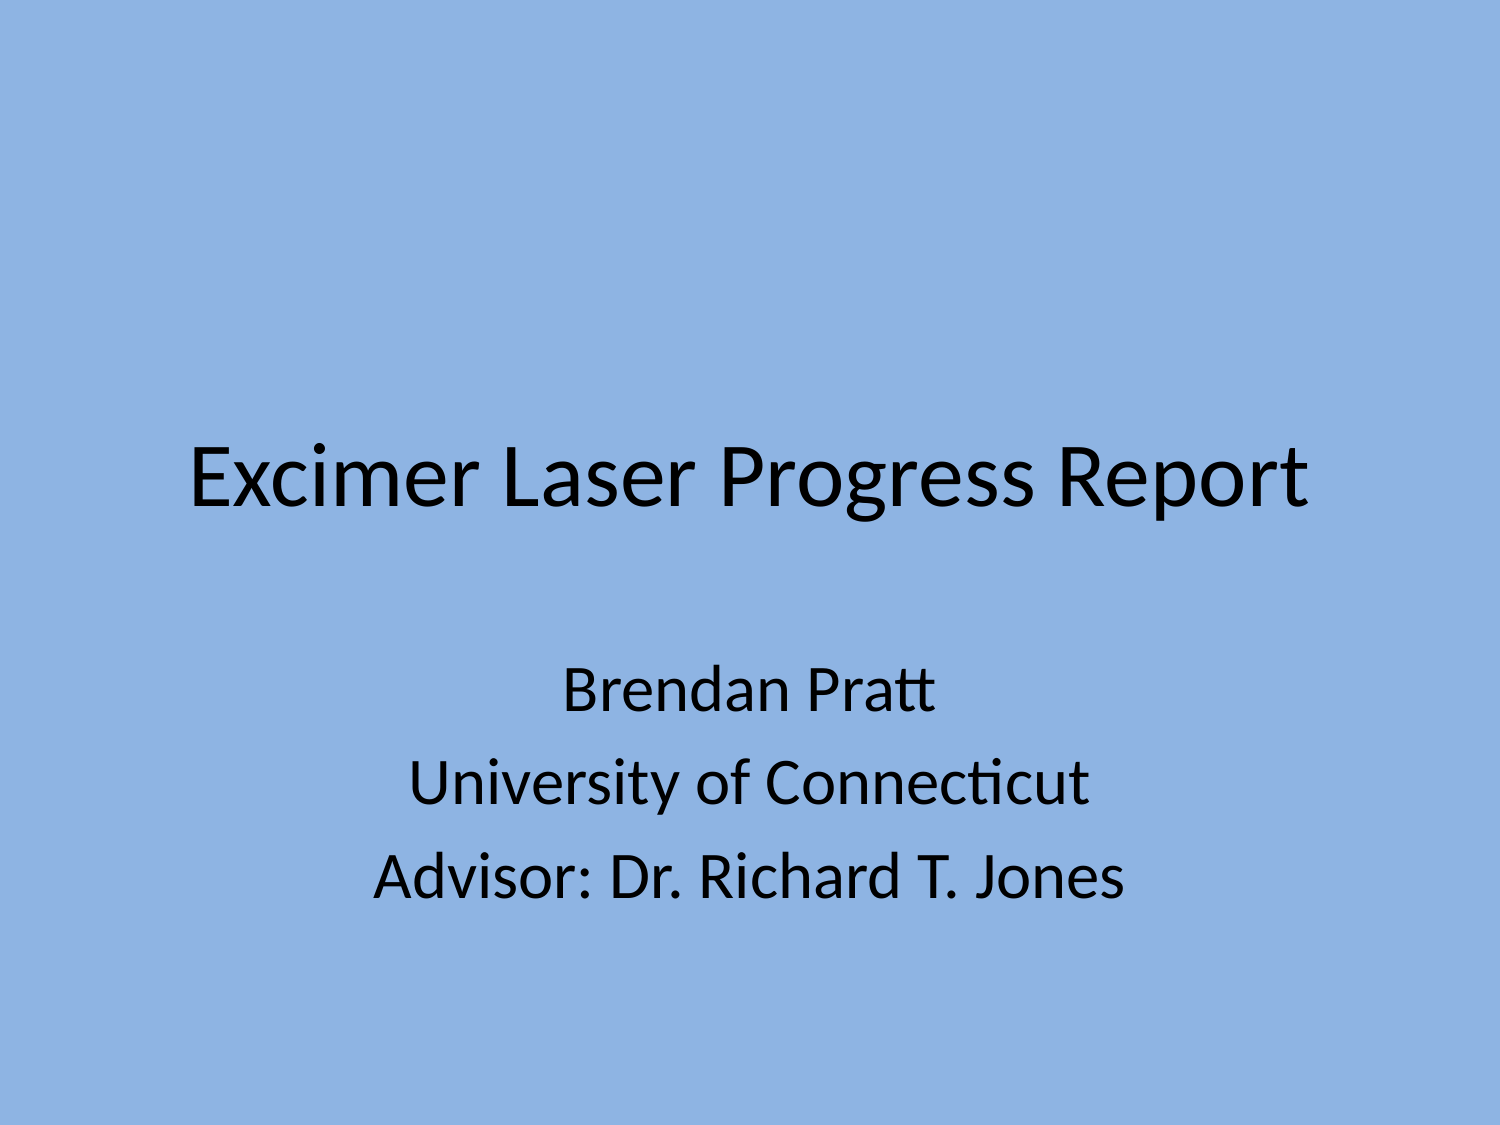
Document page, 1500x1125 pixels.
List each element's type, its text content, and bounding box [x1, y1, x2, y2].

title Excimer Laser Progress Report [112, 349, 1388, 591]
subtitle Brendan Pratt University of Connecticut Advisor: Dr. Richard T. Jones [225, 637, 1275, 925]
